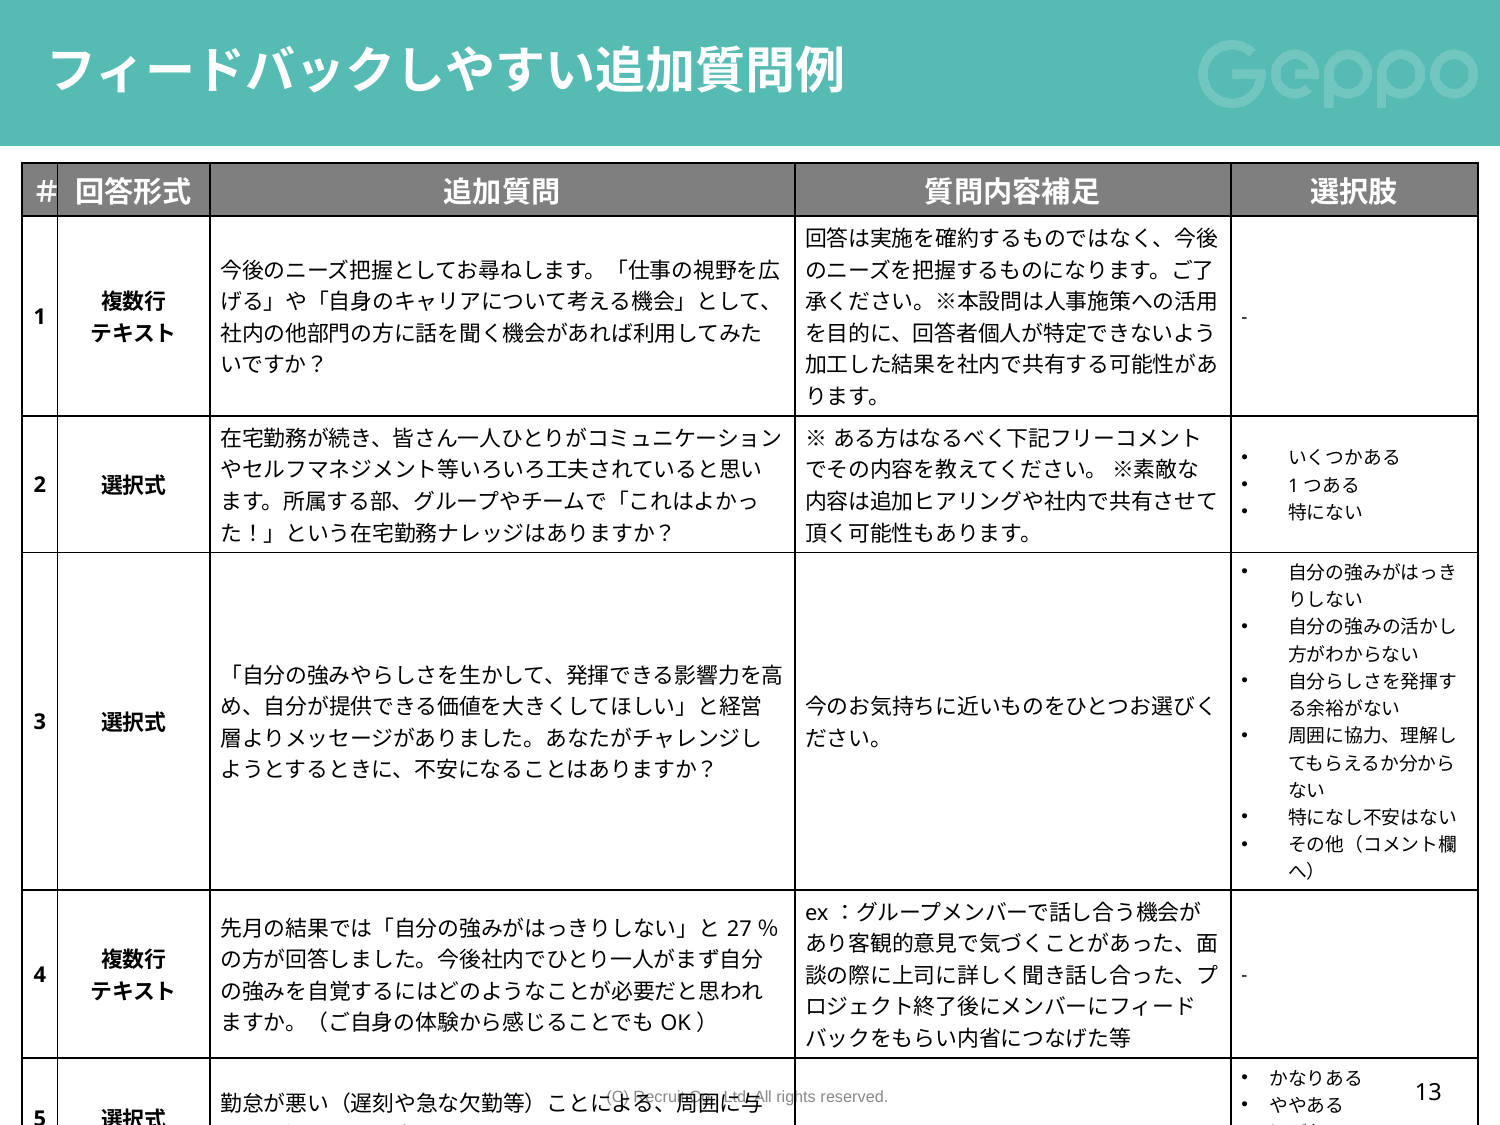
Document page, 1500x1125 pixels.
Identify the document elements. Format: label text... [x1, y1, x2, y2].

table_cell かなりある ややある ほぼない まったくない [1232, 1059, 1477, 1125]
table_cell 3 [23, 553, 57, 889]
table_cell [796, 1059, 1230, 1125]
table_header 質問内容補足 [796, 164, 1230, 215]
table_cell 選択式 [58, 553, 209, 889]
table_cell ex：グループメンバーで話し合う機会があり客観的意見で気づくことがあった、面談の際に上司に詳しく聞き話し合った、プロジェクト終了後にメンバーにフィードバックをもらい内省につなげた等 [796, 891, 1230, 1057]
table_cell 先月の結果では「自分の強みがはっきりしない」と27％の方が回答しました。今後社内でひとり一人がまず自分の強みを自覚するにはどのようなことが必要だと思われますか。（ご自身の体験から感じることでもOK） [211, 891, 794, 1057]
table_cell 回答は実施を確約するものではなく、今後のニーズを把握するものになります。ご了承ください。※本設問は人事施策への活用を目的に、回答者個人が特定できないよう加工した結果を社内で共有する可能性があります。 [796, 217, 1230, 415]
table_header ＃ [23, 164, 57, 215]
table_cell 複数行 テキスト [58, 891, 209, 1057]
table_cell 今後のニーズ把握としてお尋ねします。「仕事の視野を広げる」や「自身のキャリアについて考える機会」として、社内の他部門の方に話を聞く機会があれば利用してみたいですか？ [211, 217, 794, 415]
table_cell 在宅勤務が続き、皆さん一人ひとりがコミュニケーションやセルフマネジメント等いろいろ工夫されていると思います。所属する部、グループやチームで「これはよかった！」という在宅勤務ナレッジはありますか？ [211, 417, 794, 552]
table_cell 選択式 [58, 1059, 209, 1125]
table_cell - [1232, 217, 1477, 415]
table_cell 4 [23, 891, 57, 1057]
table_header 回答形式 [58, 164, 209, 215]
table_cell 今のお気持ちに近いものをひとつお選びください。 [796, 553, 1230, 889]
table_cell 「自分の強みやらしさを生かして、発揮できる影響力を高め、自分が提供できる価値を大きくしてほしい」と経営層よりメッセージがありました。あなたがチャレンジしようとするときに、不安になることはありますか？ [211, 553, 794, 889]
table_cell 2 [23, 417, 57, 552]
table_cell - [1232, 891, 1477, 1057]
table_cell 勤怠が悪い（遅刻や急な欠勤等）ことによる、周囲に与える影響はどの程度あると思いますか？ [211, 1059, 794, 1125]
table_header 選択肢 [1232, 164, 1477, 215]
table_cell 自分の強みがはっきりしない 自分の強みの活かし方がわからない 自分らしさを発揮する余裕がない 周囲に協力、理解してもらえるか分からない 特になし不安はない その他（コメント欄へ） [1232, 553, 1477, 889]
table_cell 1 [23, 217, 57, 415]
table_cell 5 [23, 1059, 57, 1125]
table_cell 選択式 [58, 417, 209, 552]
table_cell 複数行 テキスト [58, 217, 209, 415]
title フィードバックしやすい追加質問例 [40, 29, 1002, 108]
table_cell ※ある方はなるべく下記フリーコメントでその内容を教えてください。 ※素敵な内容は追加ヒアリングや社内で共有させて頂く可能性もあります。 [796, 417, 1230, 552]
table_cell いくつかある 1つある 特にない [1232, 417, 1477, 552]
table_header 追加質問 [211, 164, 794, 215]
